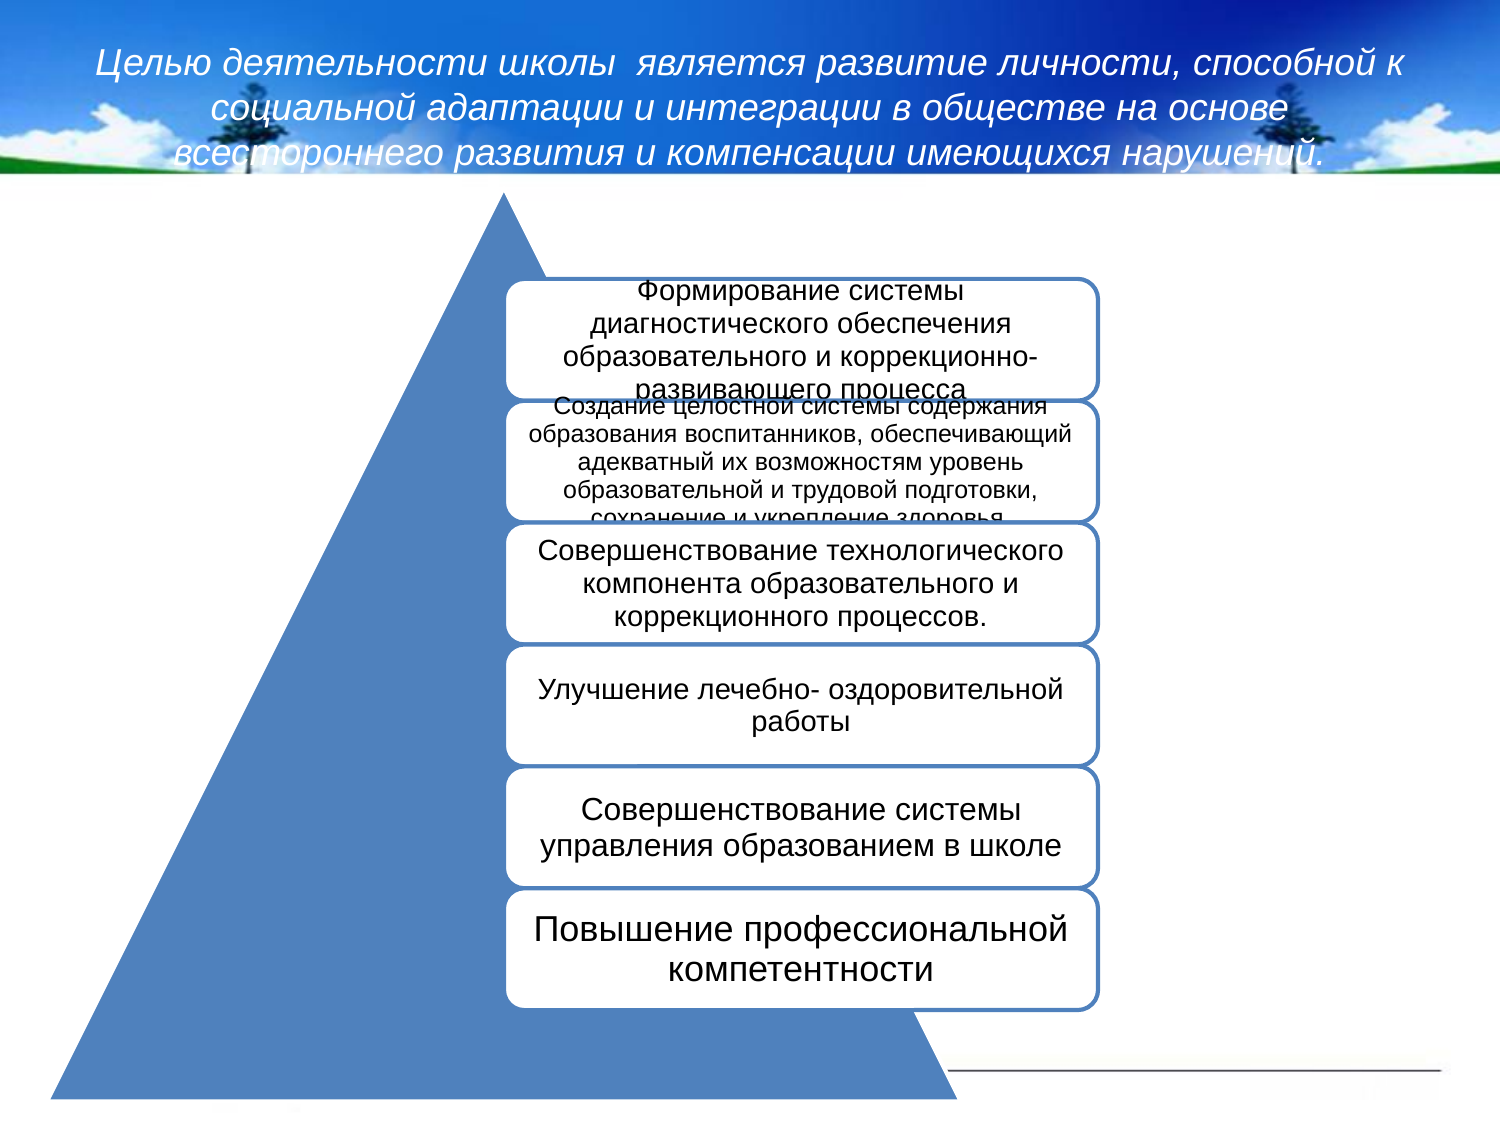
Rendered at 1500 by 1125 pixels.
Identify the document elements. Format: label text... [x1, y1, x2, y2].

title Целью деятельности школы является развитие личности, способной к социальной адаптации и интеграции в обществе на основе всестороннего развития и компенсации имеющихся нарушений. [74, 23, 1426, 185]
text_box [46, 187, 1430, 1102]
picture [0, 0, 1500, 1125]
